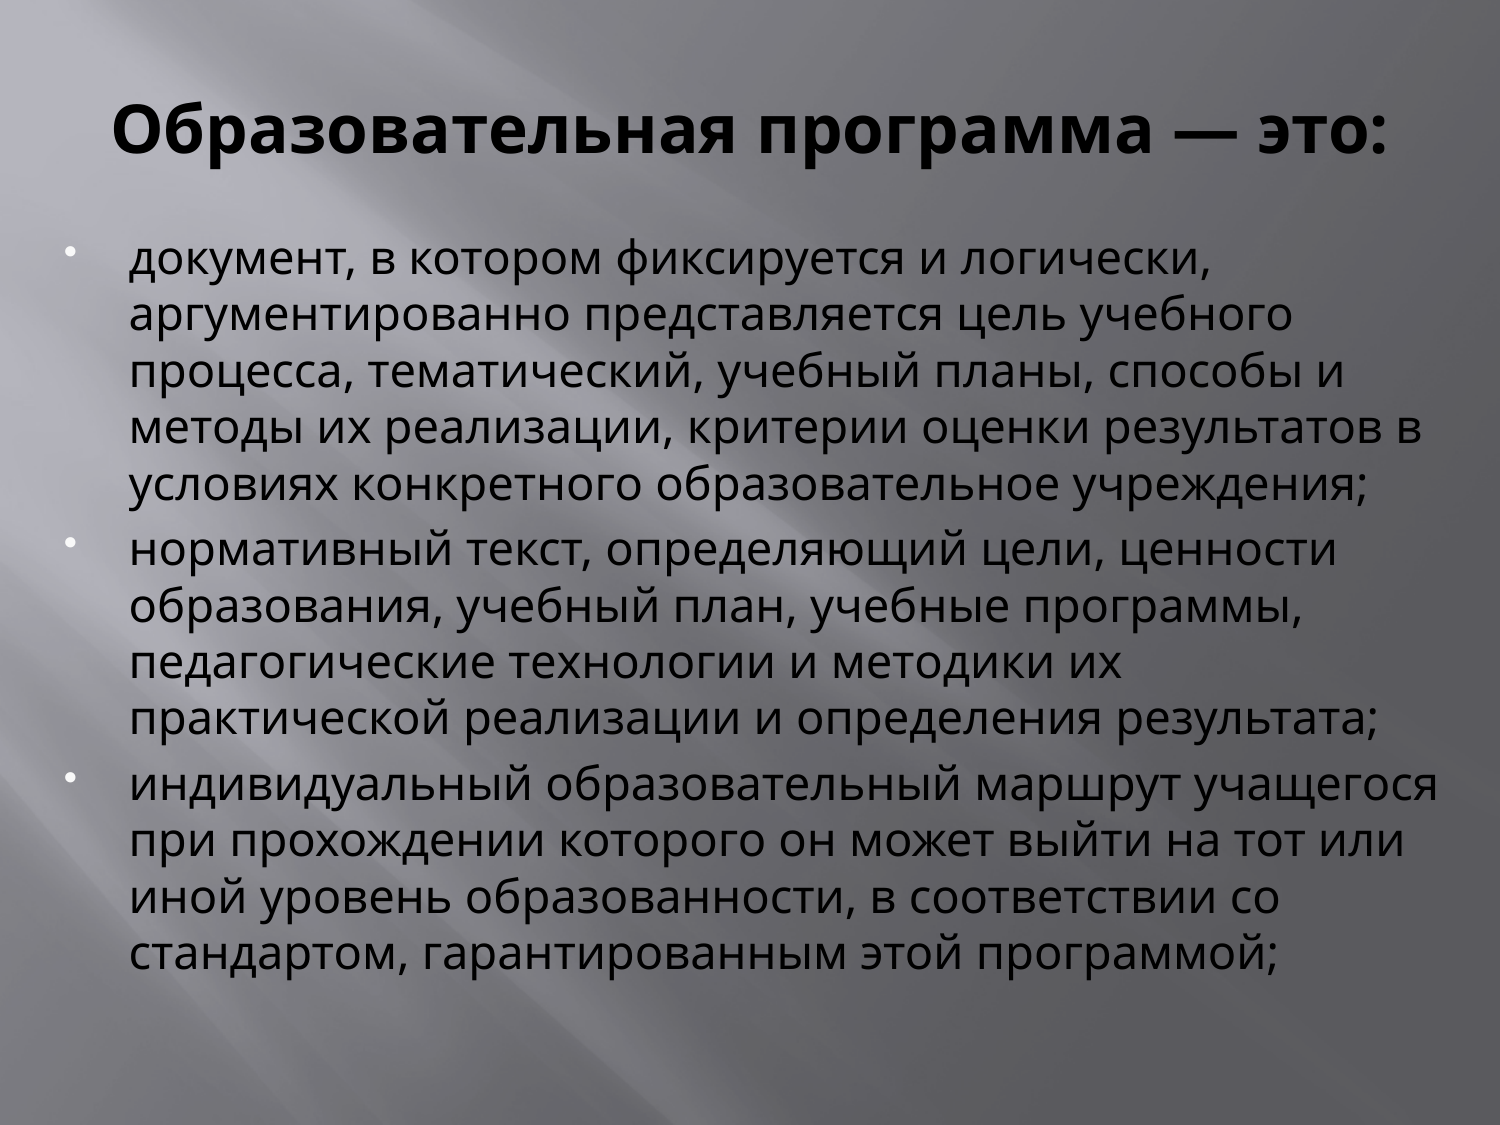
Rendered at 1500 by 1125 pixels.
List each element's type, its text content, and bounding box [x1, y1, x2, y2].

list документ, в котором фиксируется и логически, аргументированно представляется цель учебного процесса, тематический, учебный планы, способы и методы их реализации, критерии оценки результатов в условиях конкретного образовательное учреждения; нормативный текст, определяющий цели, ценности образования, учебный план, учебные программы, педагогические технологии и методики их практической реализации и определения результата; индивидуальный образовательный маршрут учащегося при прохождении которого он может выйти на тот или иной уровень образованности, в соответствии со стандартом, гарантированным этой программой; [29, 219, 1471, 1035]
title Образовательная программа — это: [75, 45, 1425, 209]
